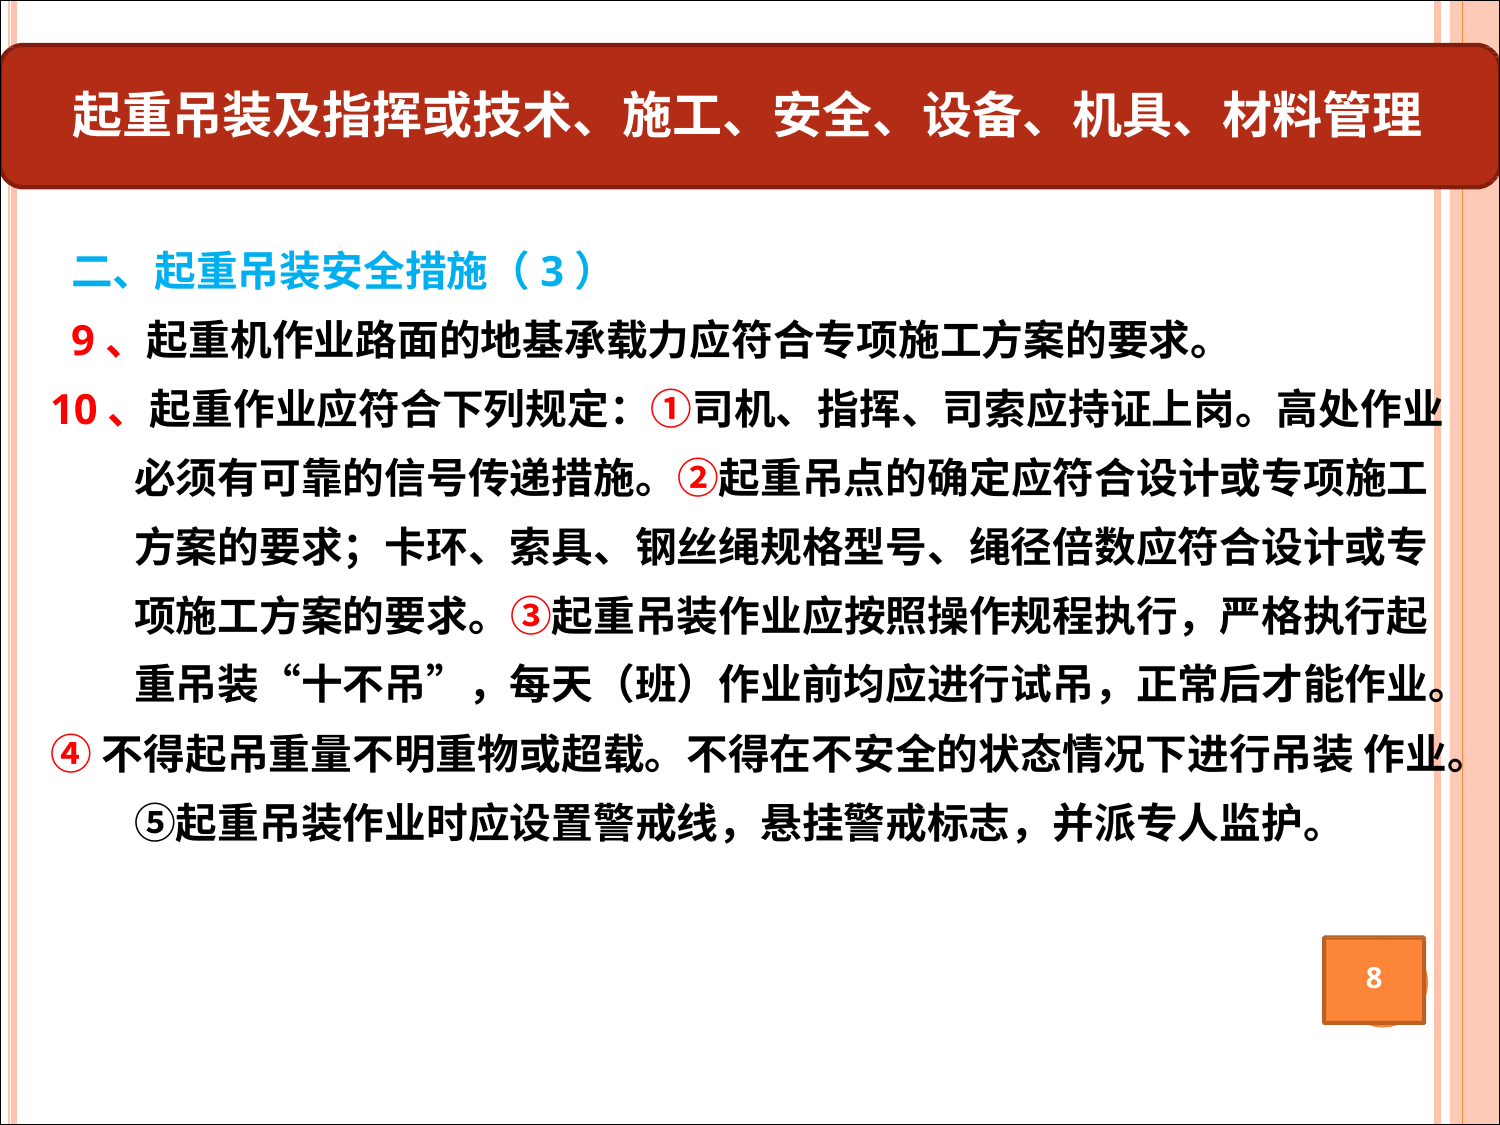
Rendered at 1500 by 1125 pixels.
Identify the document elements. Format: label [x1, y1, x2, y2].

text_box [0, 0, 1500, 1125]
